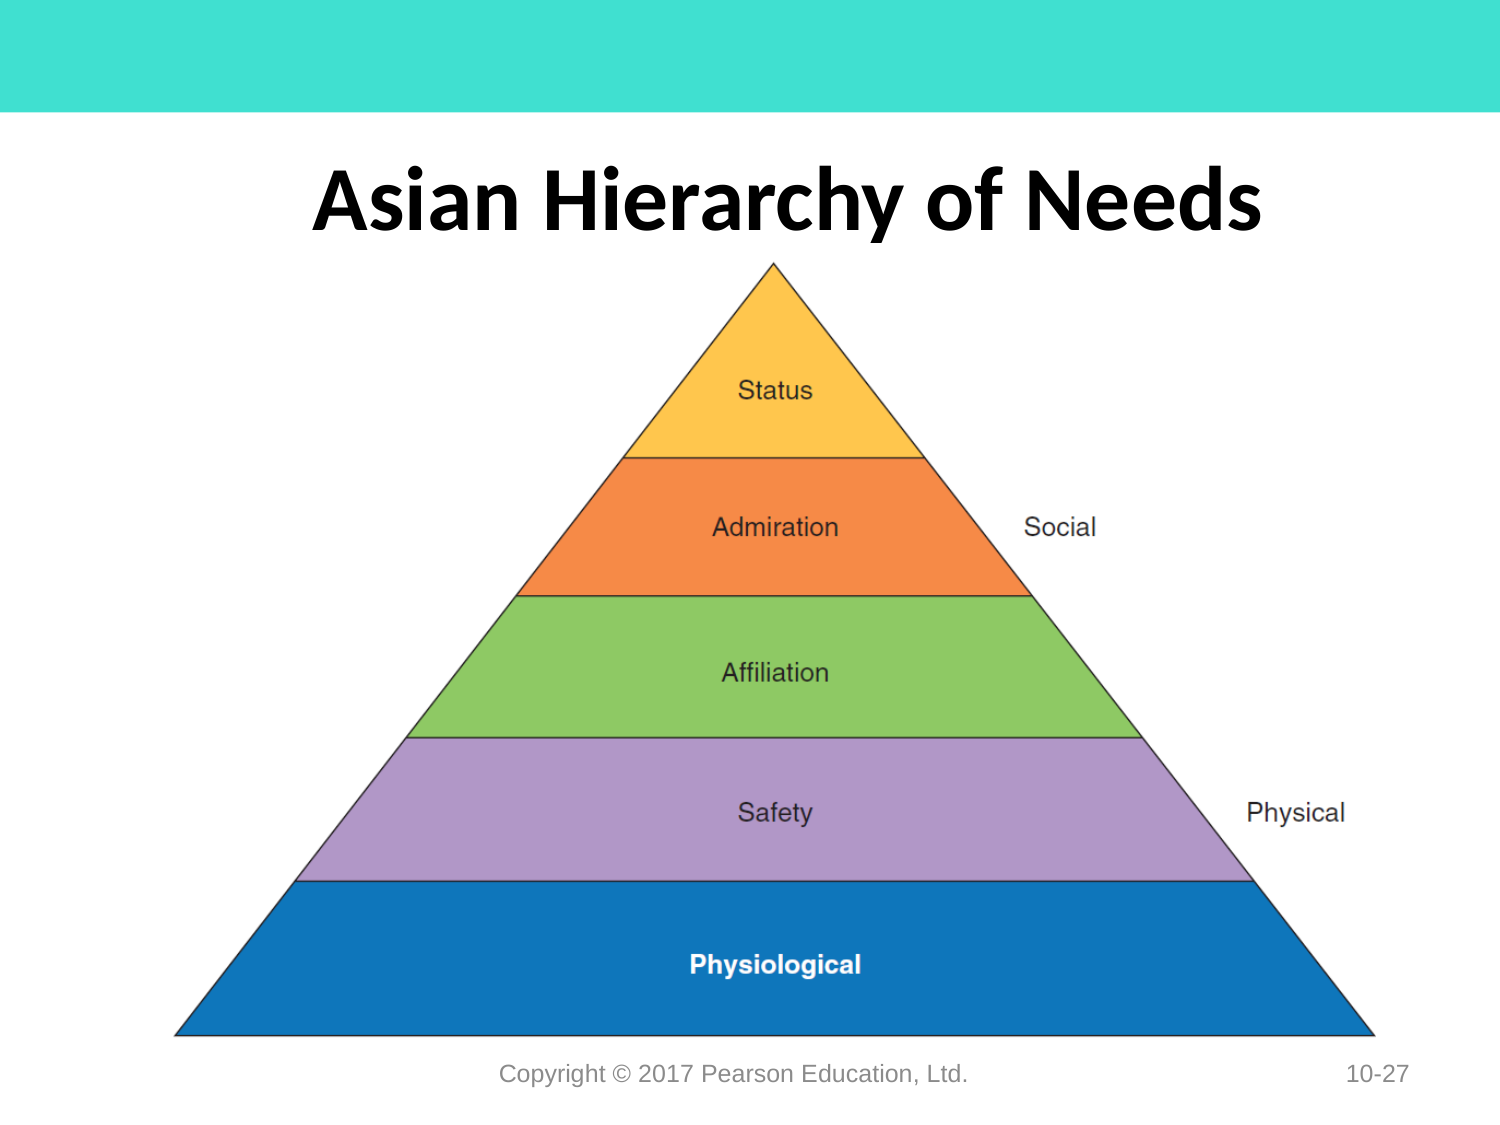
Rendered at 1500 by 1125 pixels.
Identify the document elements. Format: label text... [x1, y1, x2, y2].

title Asian Hierarchy of Needs [152, 99, 1425, 288]
slide_number 10-27 [1074, 1042, 1425, 1103]
picture [130, 243, 1401, 1047]
footer Copyright © 2017 Pearson Education, Ltd. [481, 1055, 988, 1103]
